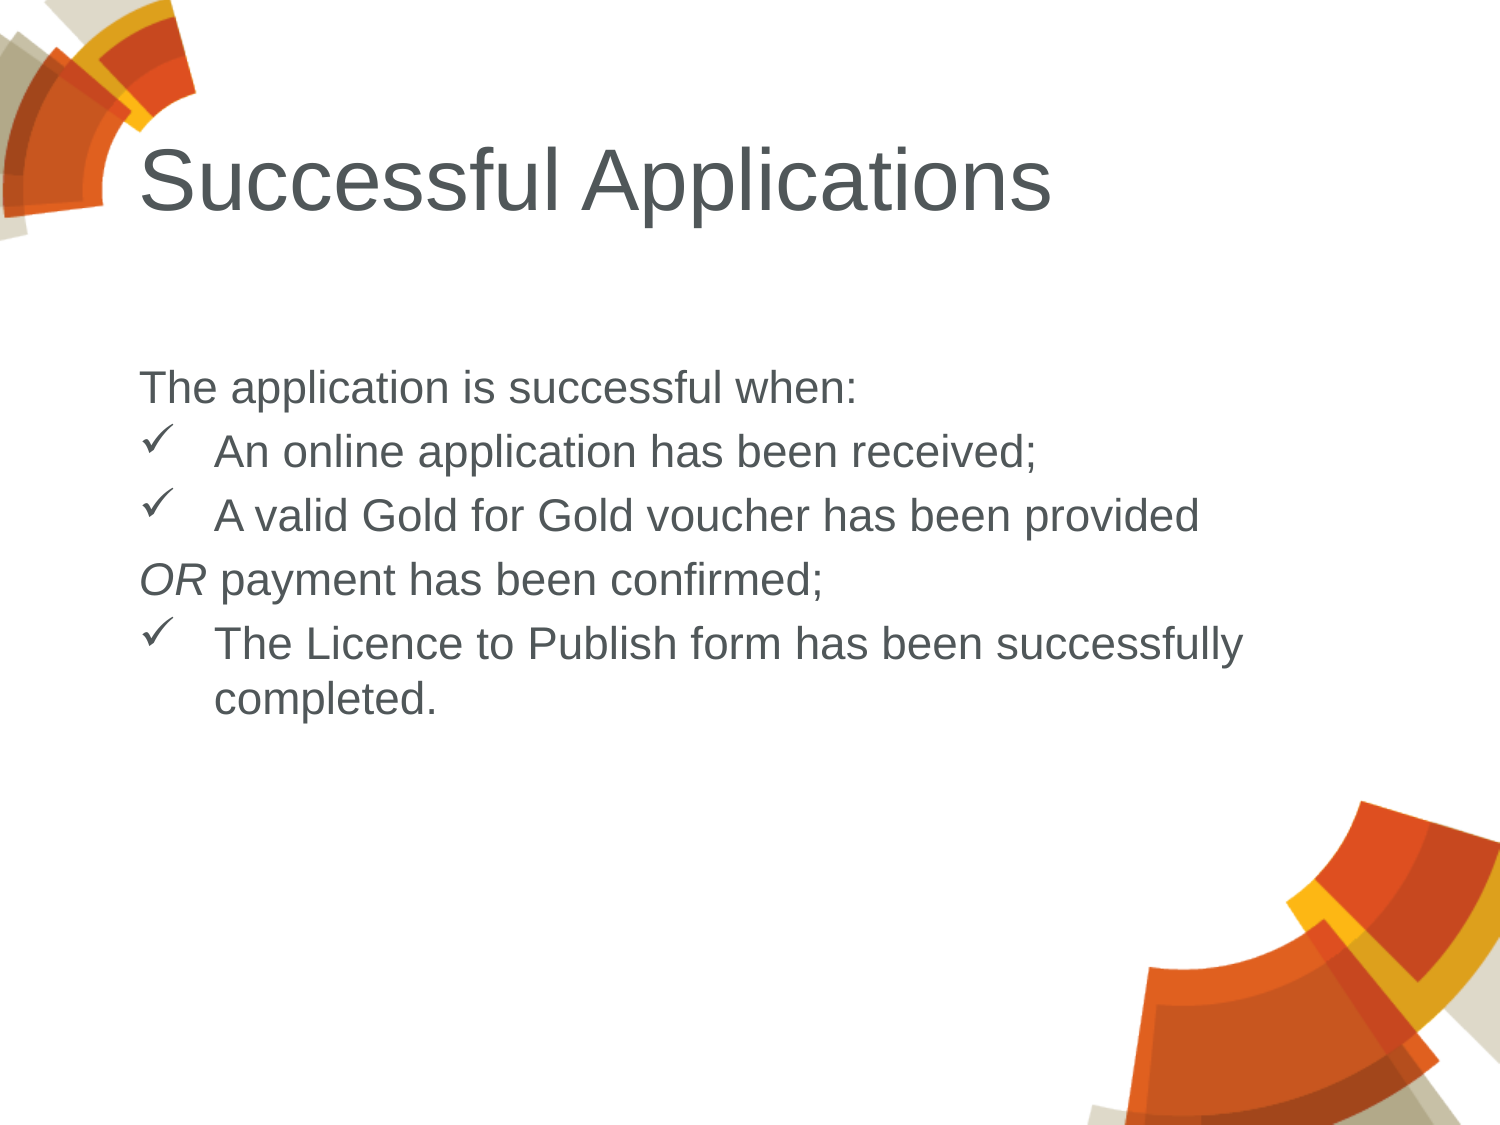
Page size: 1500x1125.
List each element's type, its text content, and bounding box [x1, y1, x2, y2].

subtitle The application is successful when: An online application has been received; A valid Gold for Gold voucher has been provided OR payment has been confirmed; The Licence to Publish form has been successfully completed. [123, 349, 1329, 1012]
picture [0, 0, 1500, 1125]
title Successful Applications [123, 54, 1399, 296]
